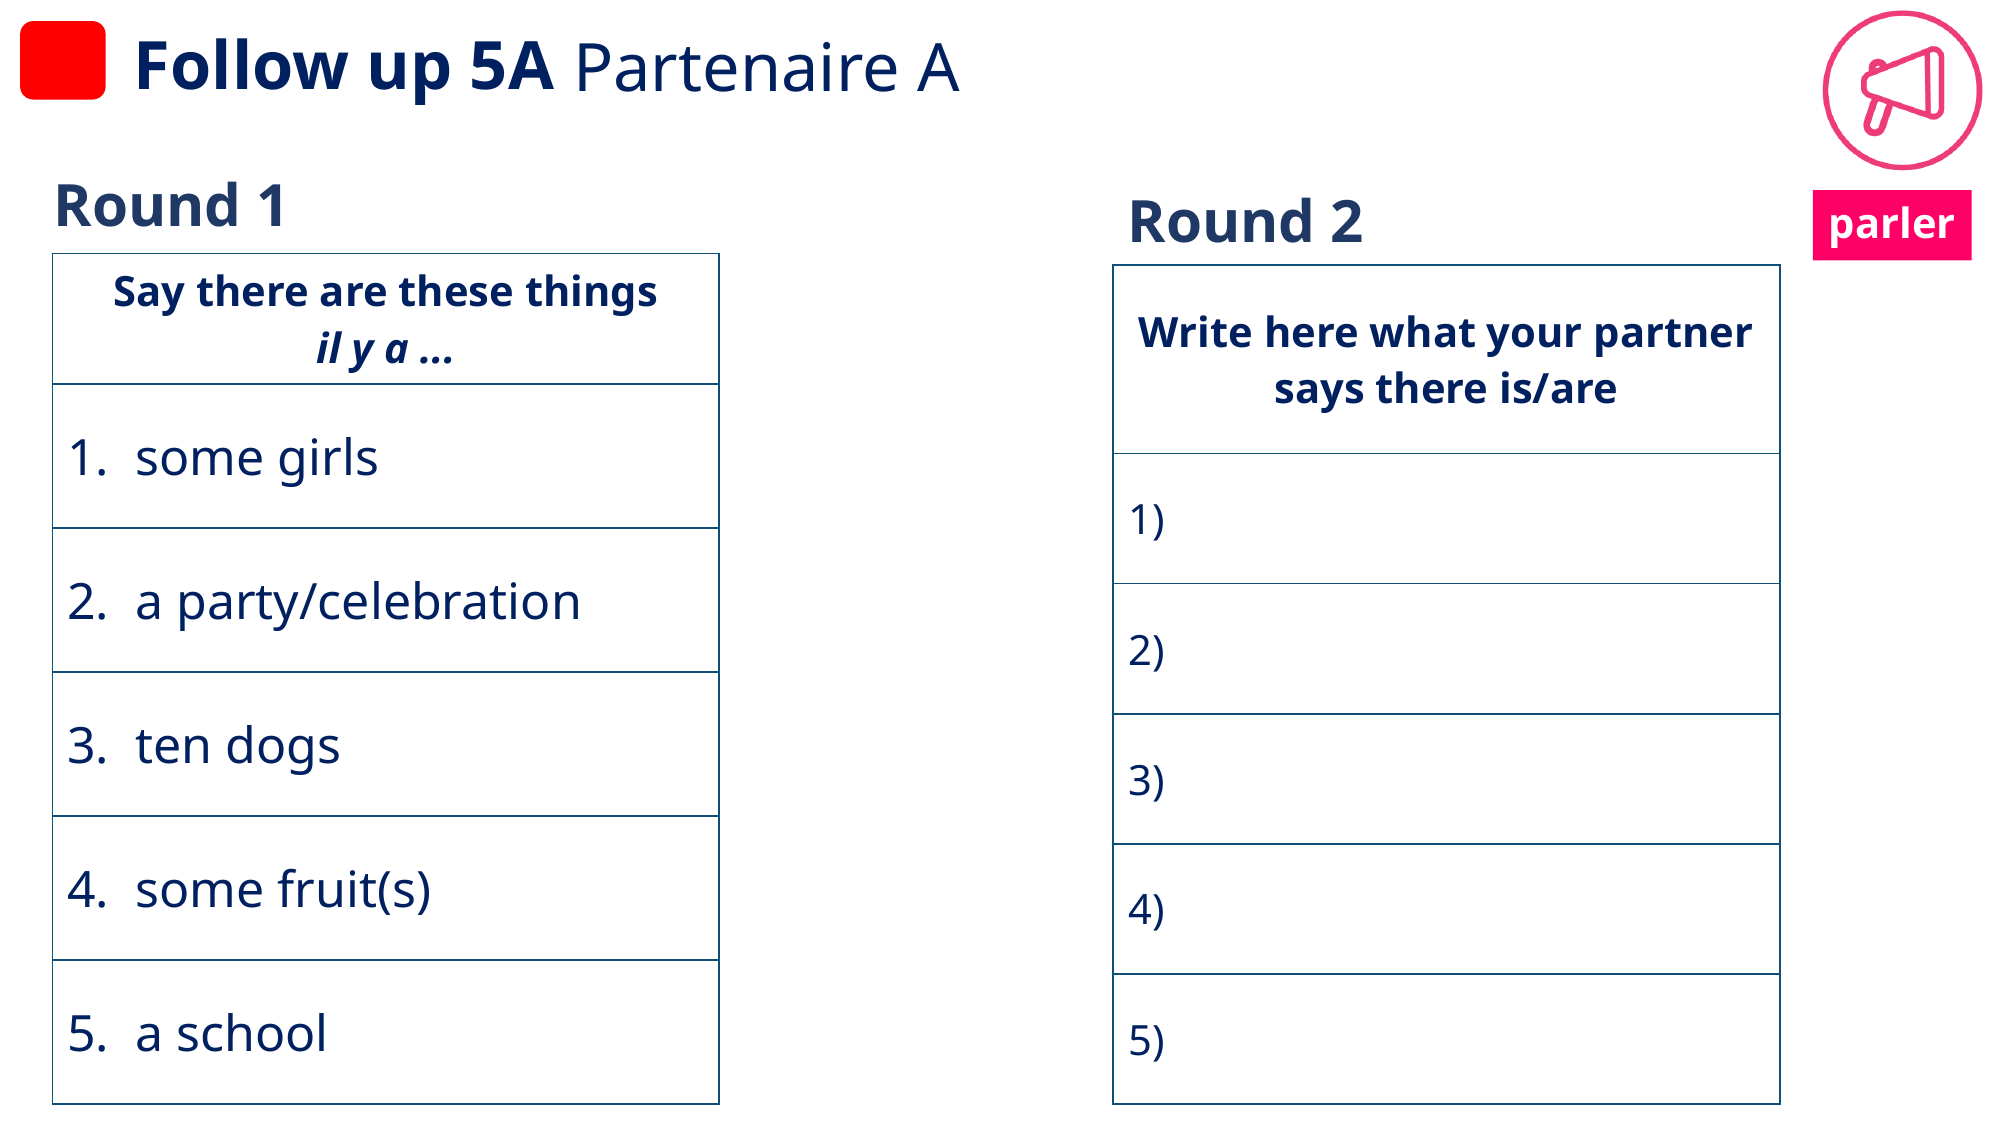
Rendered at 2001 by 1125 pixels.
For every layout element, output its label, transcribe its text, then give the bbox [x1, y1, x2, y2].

table_cell 1. some girls [53, 385, 718, 527]
table_cell 5) [1114, 975, 1779, 1103]
text_box Round 2 [1113, 176, 1607, 262]
table_cell 4. some fruit(s) [53, 817, 718, 959]
table_cell 1) [1114, 454, 1779, 583]
text_box Round 1 [39, 160, 533, 245]
table_cell 2) [1114, 584, 1779, 713]
table_cell 3. ten dogs [53, 673, 718, 815]
table_cell 3) [1114, 715, 1779, 843]
table_cell 4) [1114, 845, 1779, 973]
text_box parler [1812, 190, 1972, 261]
picture [1812, 1, 2000, 190]
title Follow up 5A [118, 9, 580, 121]
table_cell 2. a party/celebration [53, 529, 718, 671]
table_cell 5. a school [53, 961, 718, 1103]
text_box [20, 21, 106, 100]
table_header Say there are these things il y a ... [53, 254, 718, 383]
text_box Partenaire A [558, 11, 1550, 123]
table_header Write here what your partner says there is/are [1114, 266, 1779, 453]
